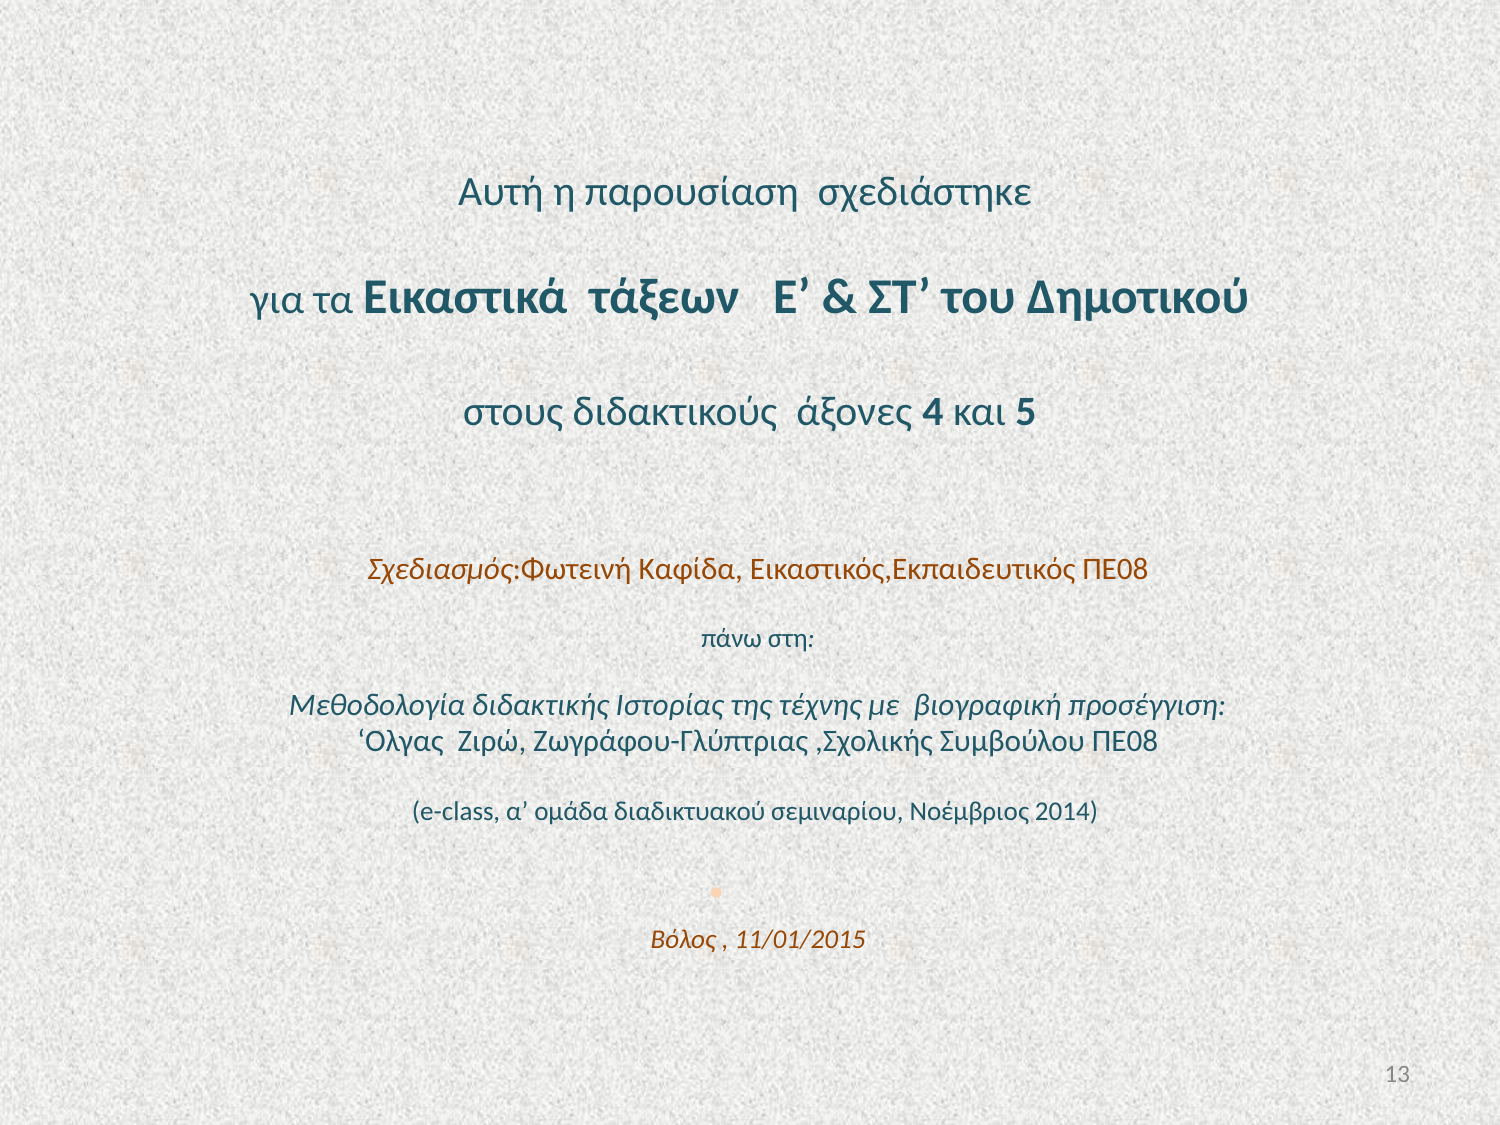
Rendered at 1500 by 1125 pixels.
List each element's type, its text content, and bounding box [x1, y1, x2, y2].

picture [0, 0, 1500, 1125]
list Σχεδιασμός:Φωτεινή Καφίδα, Εικαστικός,Εκπαιδευτικός ΠΕ08 πάνω στη: Μεθοδολογία διδακτικής Ιστορίας της τέχνης με βιογραφική προσέγγιση: ‘Ολγας Ζιρώ, Ζωγράφου-Γλύπτριας ,Σχολικής Συμβούλου ΠΕ08 (e-class, α’ ομάδα διαδικτυακού σεμιναρίου, Νοέμβριος 2014) Βόλος , 11/01/2015 [74, 503, 1426, 1006]
title Αυτή η παρουσίαση σχεδιάστηκε για τα Εικαστικά τάξεων Ε’ & ΣΤ’ του Δημοτικού στους διδακτικούς άξονες 4 και 5 [74, 44, 1426, 233]
